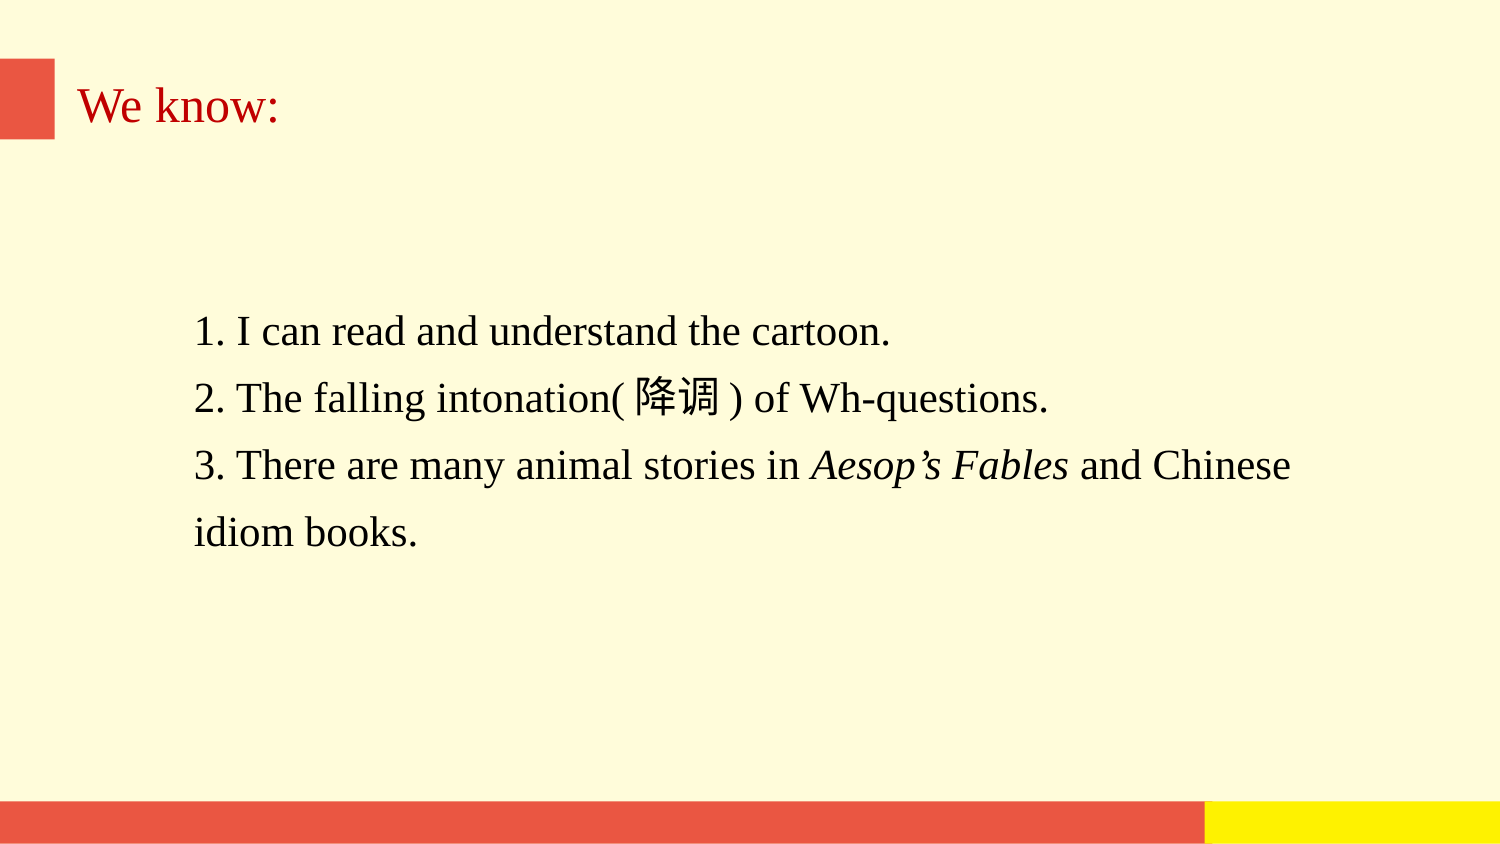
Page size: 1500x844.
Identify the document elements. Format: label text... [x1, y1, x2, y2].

text_box We know: [62, 65, 296, 140]
list 1. I can read and understand the cartoon. 2. The falling intonation(降调) of Wh-questions. 3. There are many animal stories in Aesop’s Fables and Chinese idiom books. [178, 279, 1322, 564]
